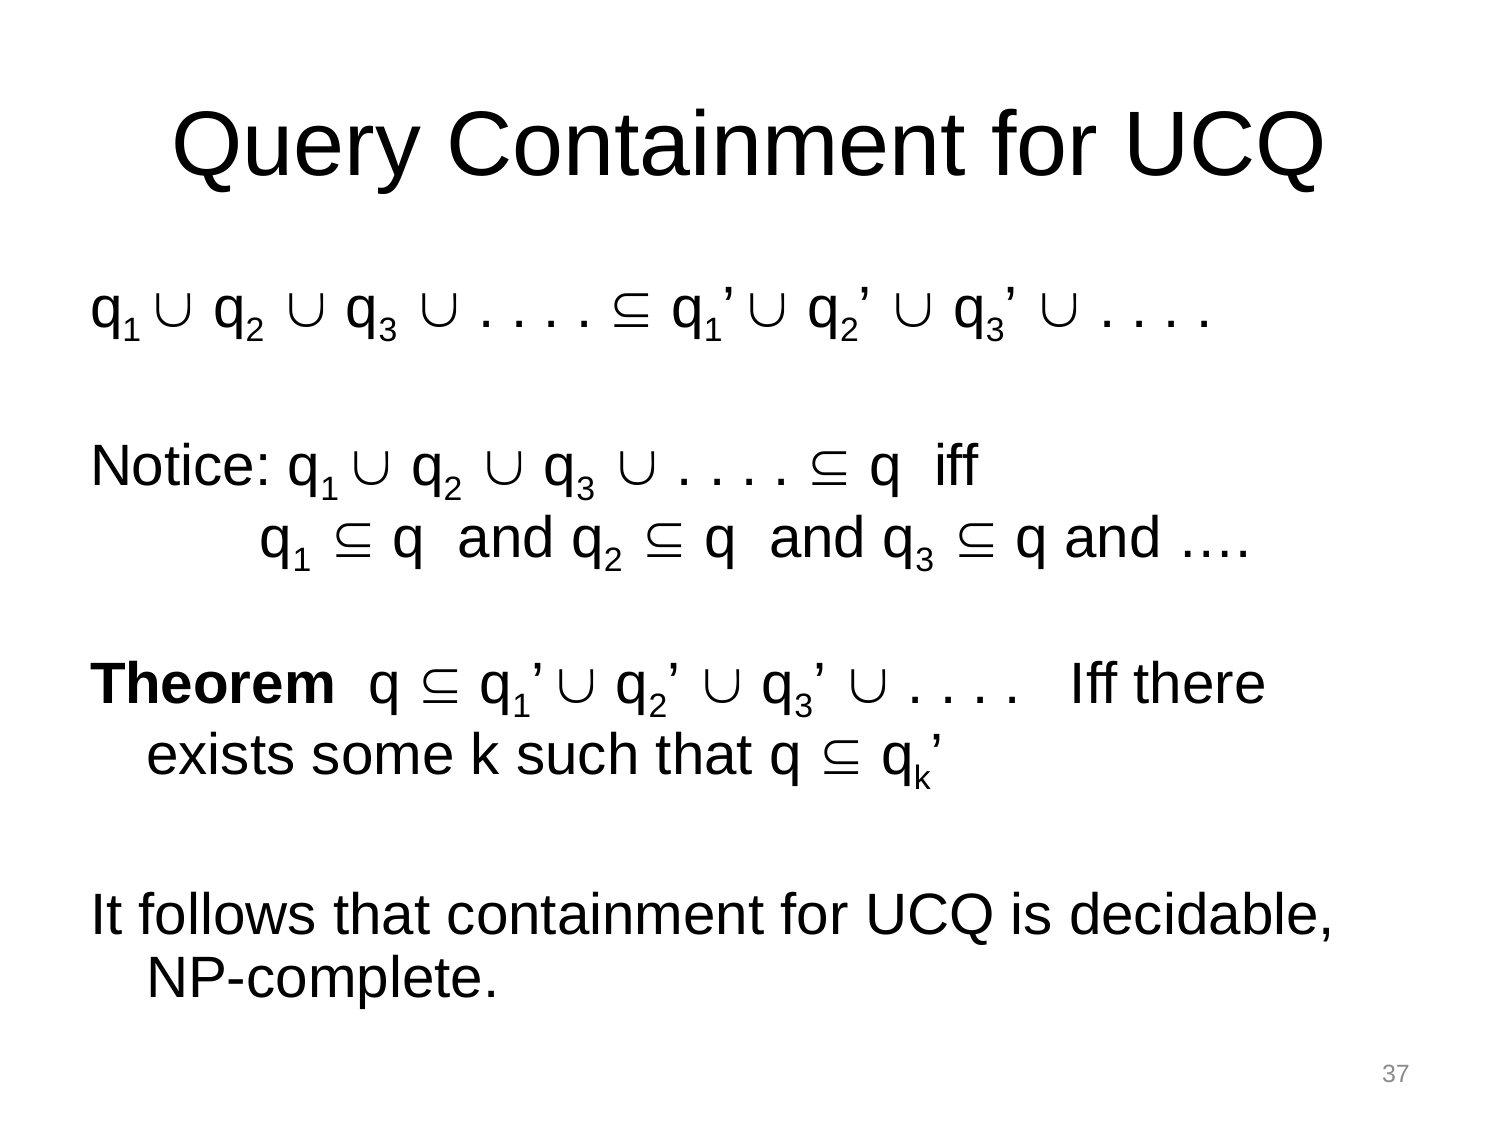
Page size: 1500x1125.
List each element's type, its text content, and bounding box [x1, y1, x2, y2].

list q1  q2  q3  . . . .  q1’  q2’  q3’  . . . . Notice: q1  q2  q3  . . . .  q iff q1  q and q2  q and q3  q and …. Theorem q  q1’  q2’  q3’  . . . . Iff there exists some k such that q  qk’ It follows that containment for UCQ is decidable, NP-complete. [75, 262, 1425, 1005]
title Query Containment for UCQ [75, 45, 1425, 233]
slide_number 37 [1074, 1042, 1425, 1103]
